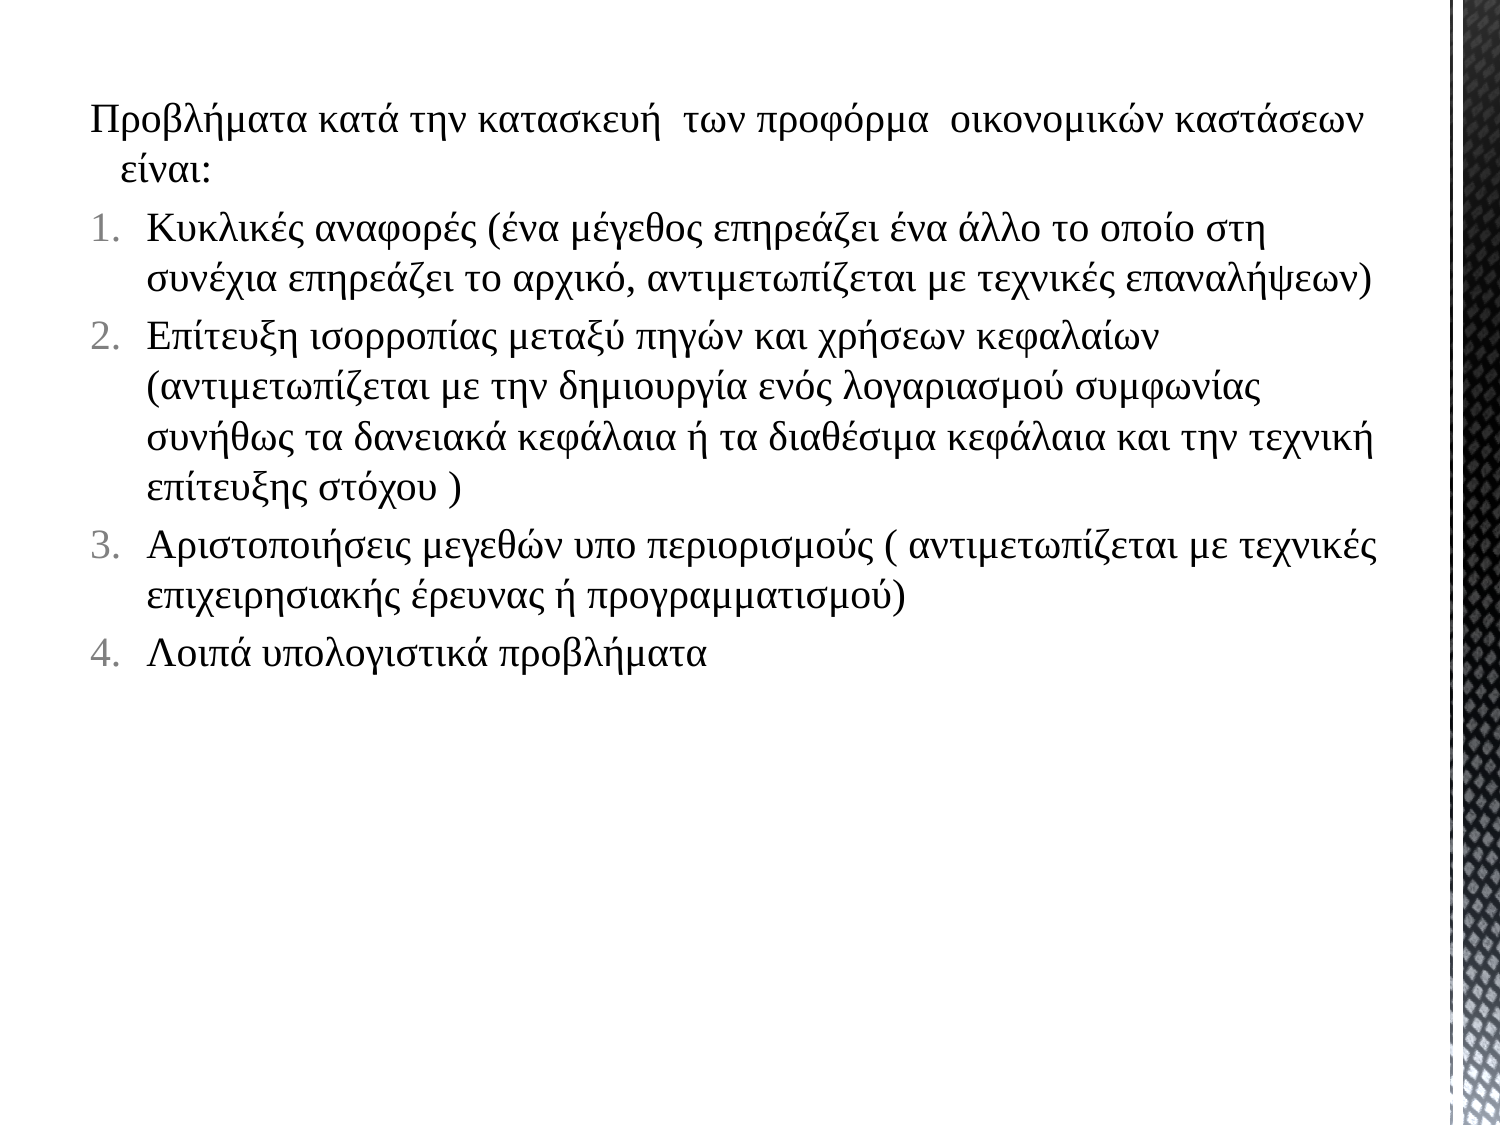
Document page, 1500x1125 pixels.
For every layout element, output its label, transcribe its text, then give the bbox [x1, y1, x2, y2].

picture [1447, 0, 1500, 1125]
list Προβλήματα κατά την κατασκευή των προφόρμα οικονομικών καστάσεων είναι: Κυκλικές αναφορές (ένα μέγεθος επηρεάζει ένα άλλο το οποίο στη συνέχια επηρεάζει το αρχικό, αντιμετωπίζεται με τεχνικές επαναλήψεων) Επίτευξη ισορροπίας μεταξύ πηγών και χρήσεων κεφαλαίων (αντιμετωπίζεται με την δημιουργία ενός λογαριασμού συμφωνίας συνήθως τα δανειακά κεφάλαια ή τα διαθέσιμα κεφάλαια και την τεχνική επίτευξης στόχου ) Αριστοποιήσεις μεγεθών υπο περιορισμούς ( αντιμετωπίζεται με τεχνικές επιχειρησιακής έρευνας ή προγραμματισμού) Λοιπά υπολογιστικά προβλήματα [75, 75, 1407, 692]
